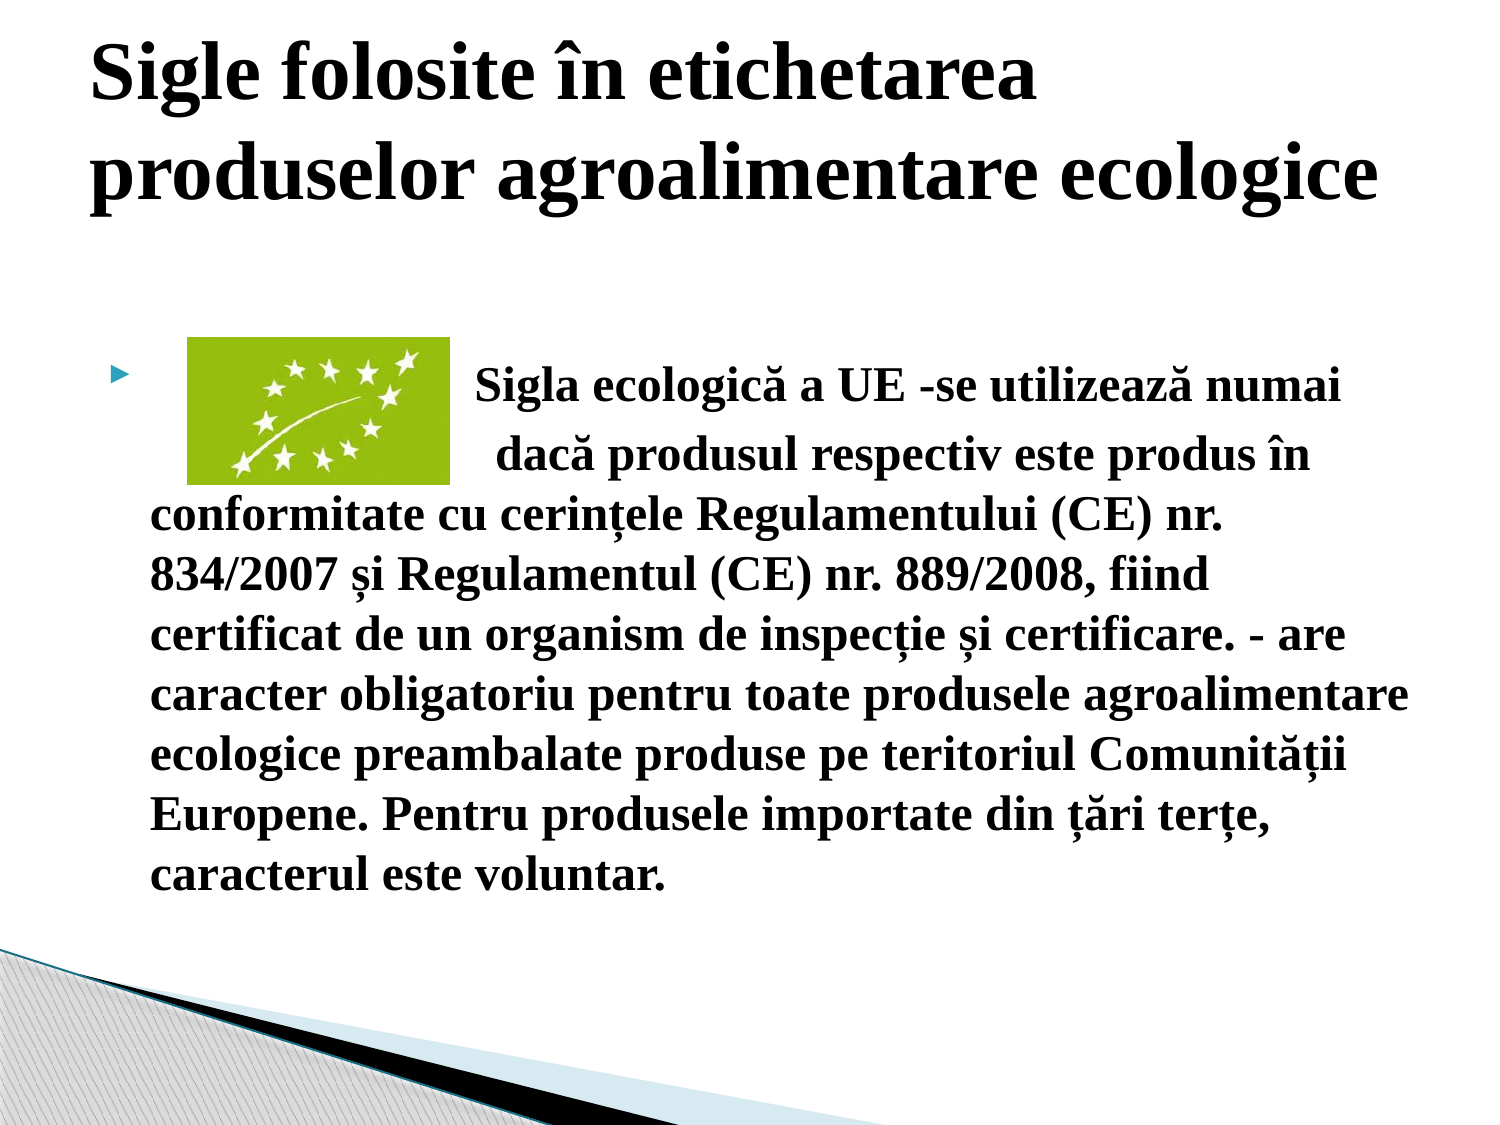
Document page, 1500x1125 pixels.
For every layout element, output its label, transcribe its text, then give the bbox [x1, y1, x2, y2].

title Sigle folosite în etichetarea produselor agroalimentare ecologice [75, 45, 1425, 188]
picture [187, 337, 451, 486]
list Sigla ecologică a UE -se utilizează numai dacă produsul respectiv este produs în conformitate cu cerințele Regulamentului (CE) nr. 834/2007 și Regulamentul (CE) nr. 889/2008, fiind certificat de un organism de inspecție și certificare. - are caracter obligatoriu pentru toate produsele agroalimentare ecologice preambalate produse pe teritoriul Comunității Europene. Pentru produsele importate din țări terțe, caracterul este voluntar. [75, 337, 1425, 1080]
